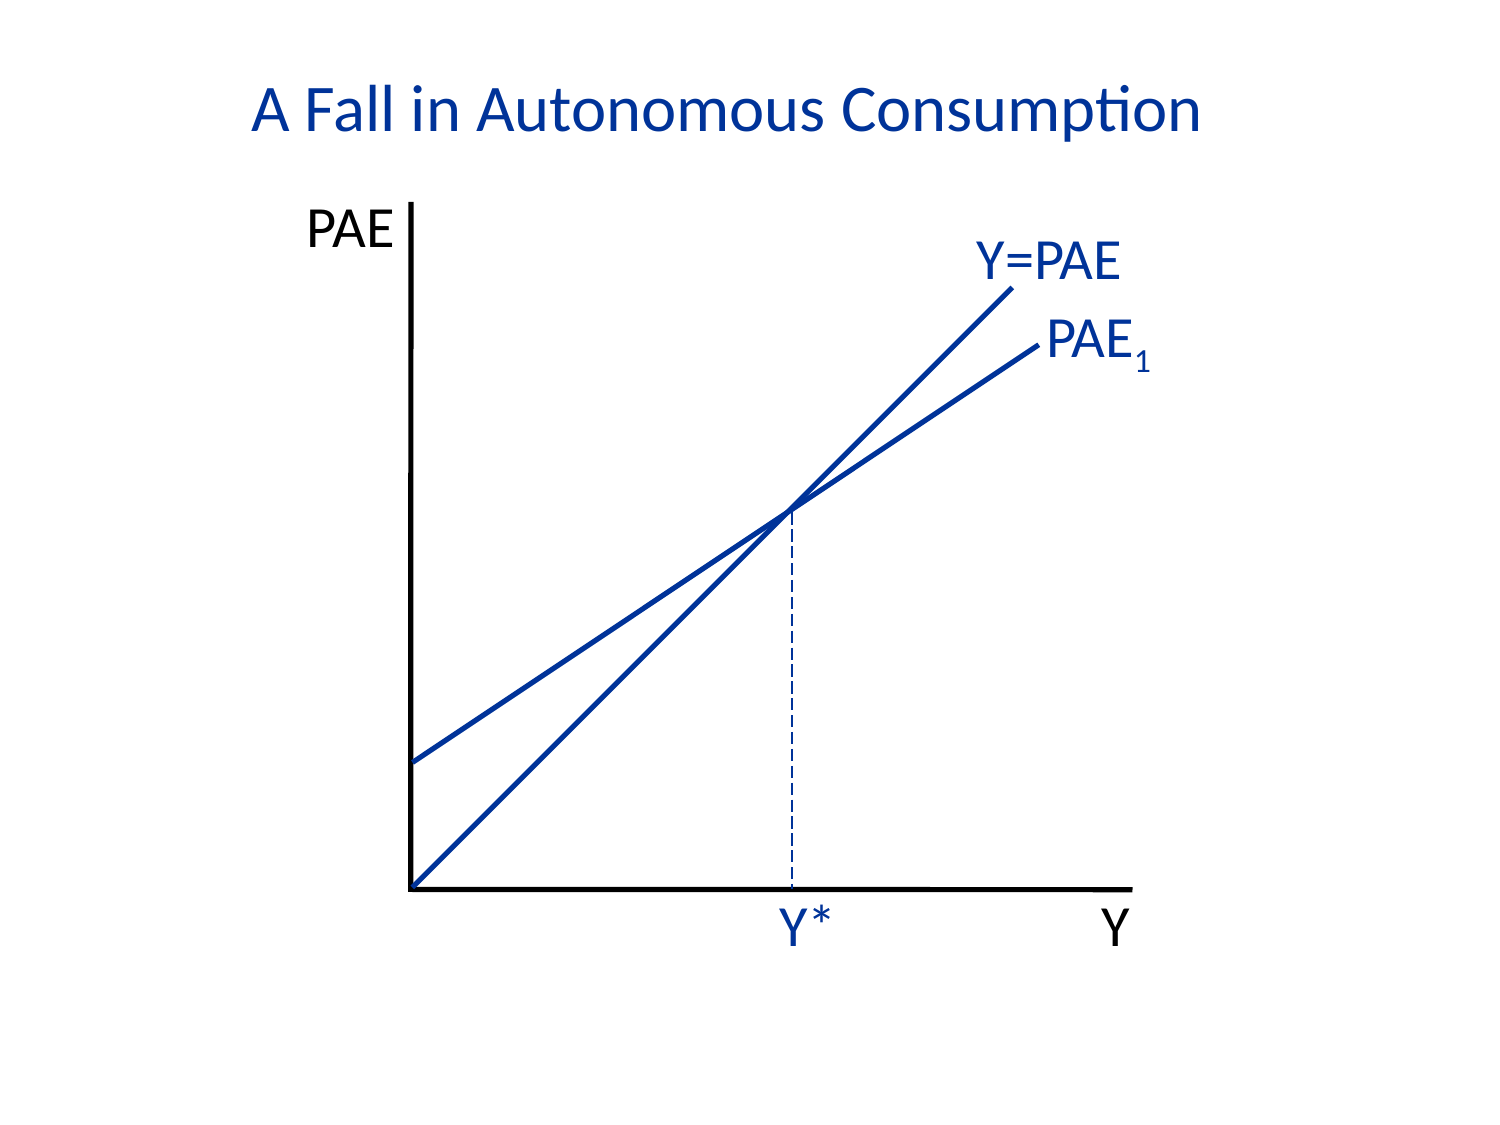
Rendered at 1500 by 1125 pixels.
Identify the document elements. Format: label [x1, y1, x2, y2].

text_box [291, 194, 1176, 968]
